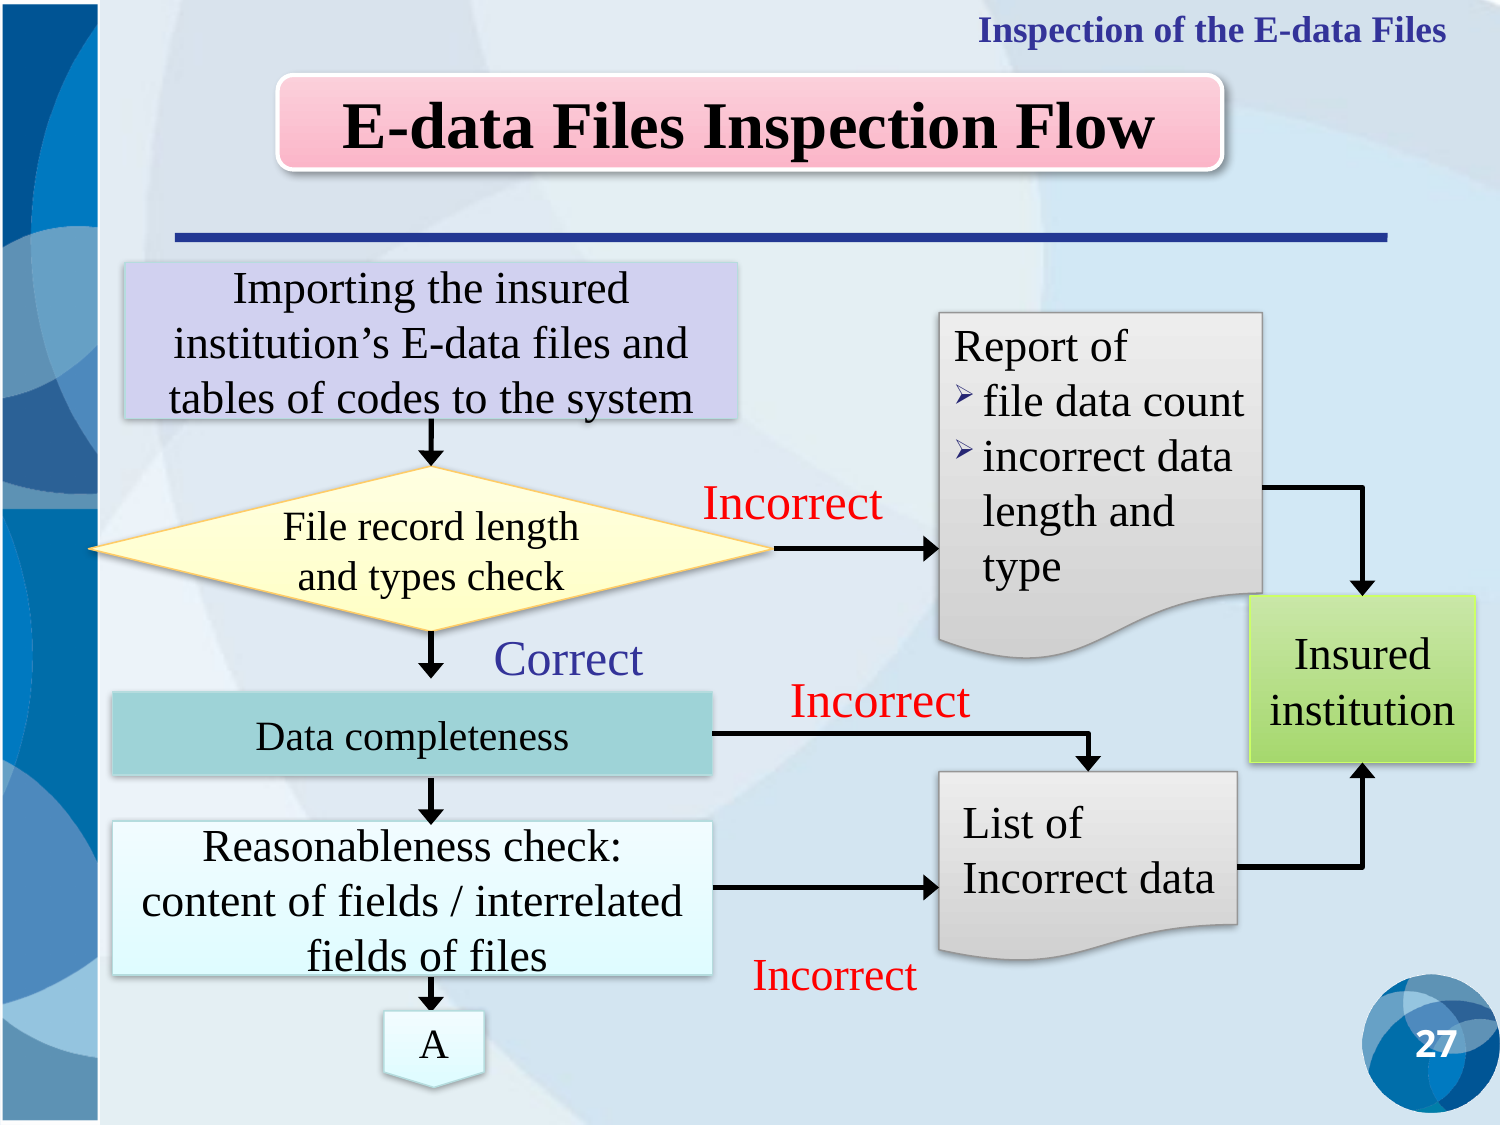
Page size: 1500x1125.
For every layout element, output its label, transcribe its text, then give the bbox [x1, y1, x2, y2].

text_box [712, 733, 1089, 772]
text_box Incorrect [774, 660, 1034, 731]
text_box Importing the insured institution’s E-data files and tables of codes to the system [124, 262, 738, 419]
text_box E-data Files Inspection Flow [275, 72, 1225, 172]
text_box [1237, 762, 1363, 868]
text_box Reasonableness check: content of fields / interrelated fields of files [112, 820, 713, 976]
picture [100, 0, 1500, 1125]
picture [495, 550, 1249, 770]
text_box Inspection of the E-data Files [924, 0, 1500, 50]
text_box Insured institution [1249, 595, 1476, 763]
text_box File record length and types check [87, 466, 774, 632]
text_box List of Incorrect data [938, 770, 1239, 961]
text_box A [383, 1010, 485, 1089]
picture [928, 538, 938, 546]
text_box Incorrect [737, 937, 1030, 1008]
text_box Data completeness [112, 691, 713, 776]
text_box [1262, 487, 1363, 597]
text_box Report of file data count incorrect data length and type [938, 311, 1264, 659]
text_box Incorrect [687, 462, 933, 538]
text_box Correct [478, 618, 725, 693]
slide_number 27 [1400, 1012, 1500, 1100]
picture [737, 538, 923, 547]
